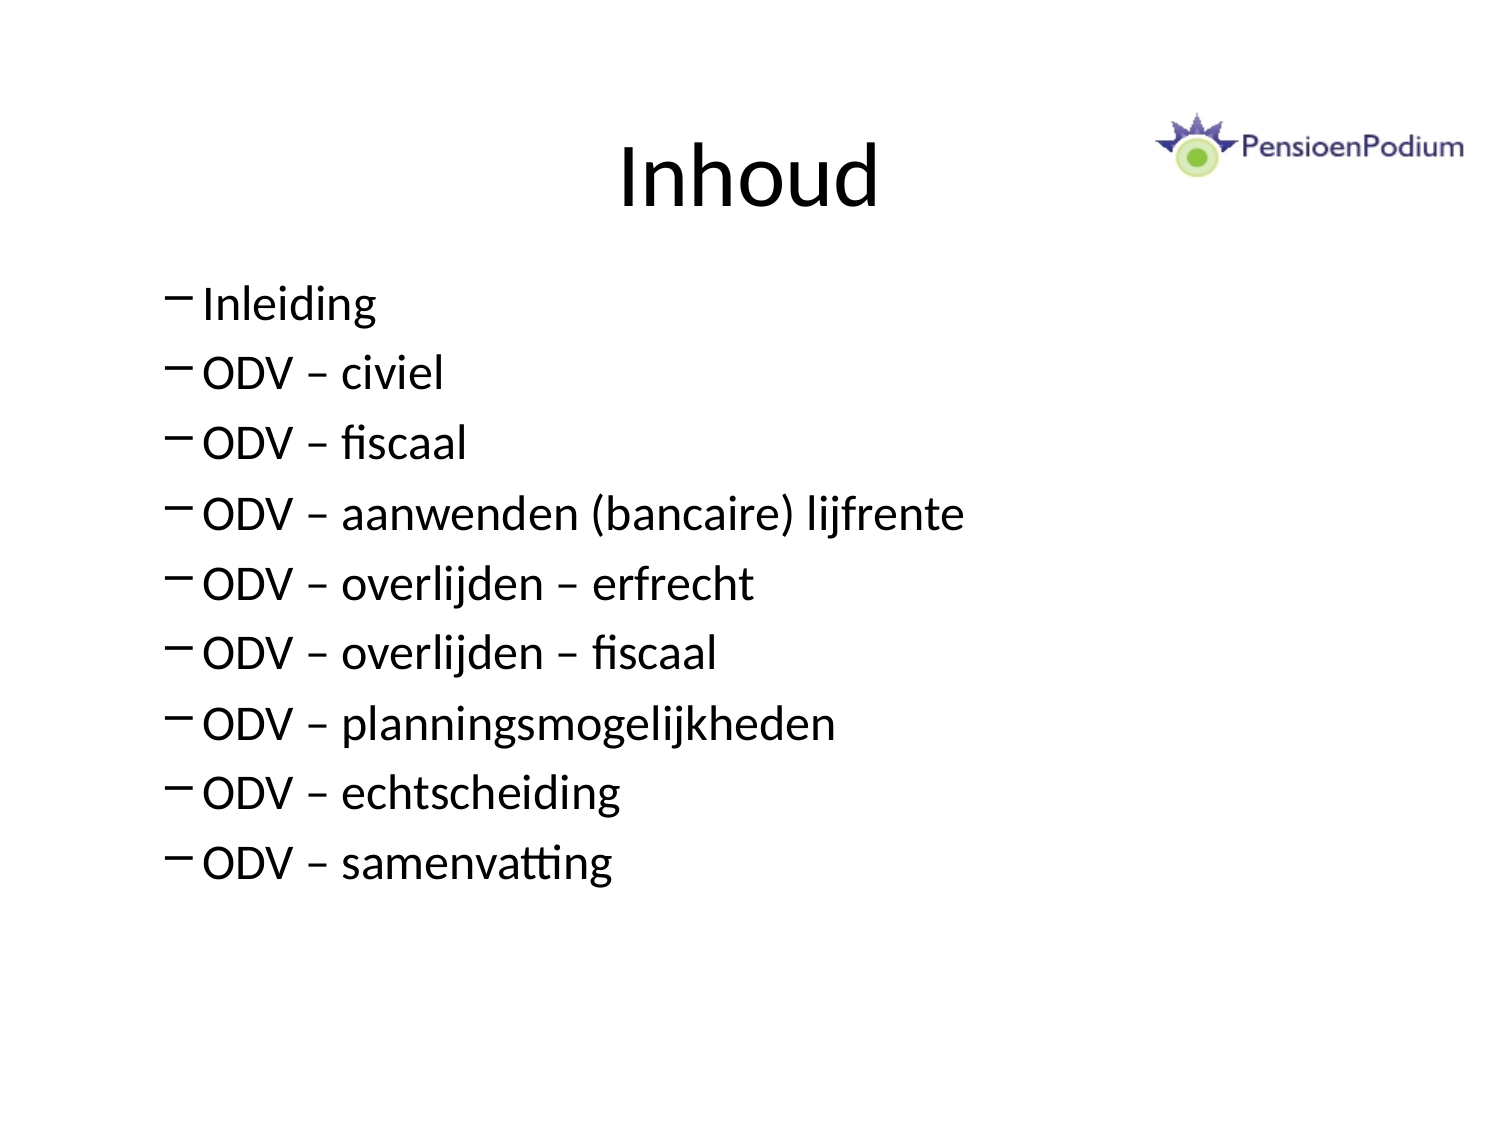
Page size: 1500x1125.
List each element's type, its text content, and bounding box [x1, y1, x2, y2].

list Inleiding ODV – civiel ODV – fiscaal ODV – aanwenden (bancaire) lijfrente ODV – overlijden – erfrecht ODV – overlijden – fiscaal ODV – planningsmogelijkheden ODV – echtscheiding ODV – samenvatting [74, 262, 1426, 1006]
picture [1151, 0, 1465, 291]
title Inhoud [74, 44, 1151, 233]
